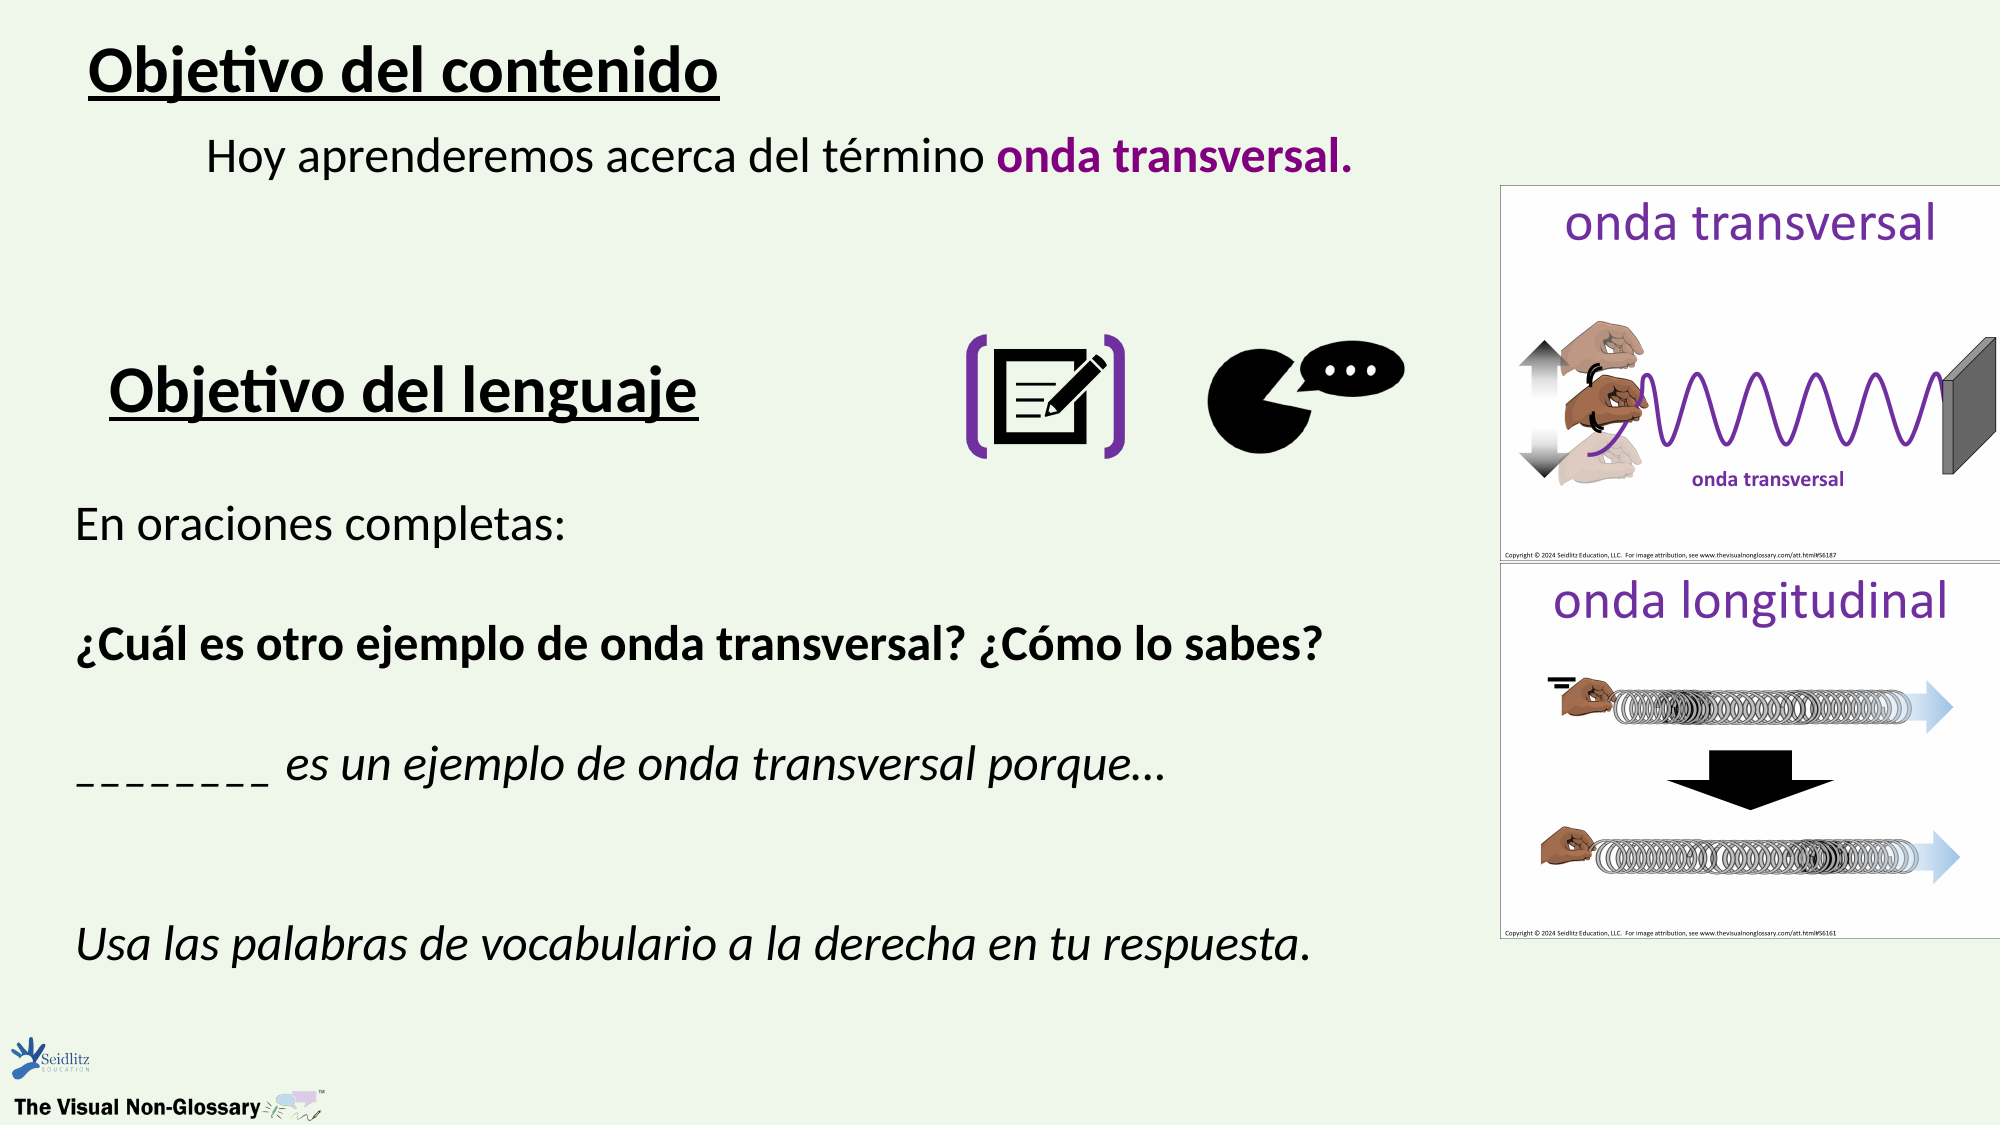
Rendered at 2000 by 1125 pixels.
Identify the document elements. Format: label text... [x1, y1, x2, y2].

picture [0, 1034, 328, 1125]
text_box En oraciones completas: ¿Cuál es otro ejemplo de onda transversal? ¿Cómo lo sabes? ________ es un ejemplo de onda transversal porque… Usa las palabras de vocabulario a la derecha en tu respuesta. [59, 437, 1500, 978]
text_box Objetivo del contenido [73, 17, 735, 113]
text_box Hoy aprenderemos acerca del término onda transversal. [191, 115, 1369, 191]
picture [965, 334, 1126, 460]
picture [1207, 340, 1405, 454]
picture [1499, 563, 2000, 940]
picture [1499, 185, 2000, 562]
text_box Objetivo del lenguaje [94, 338, 714, 434]
